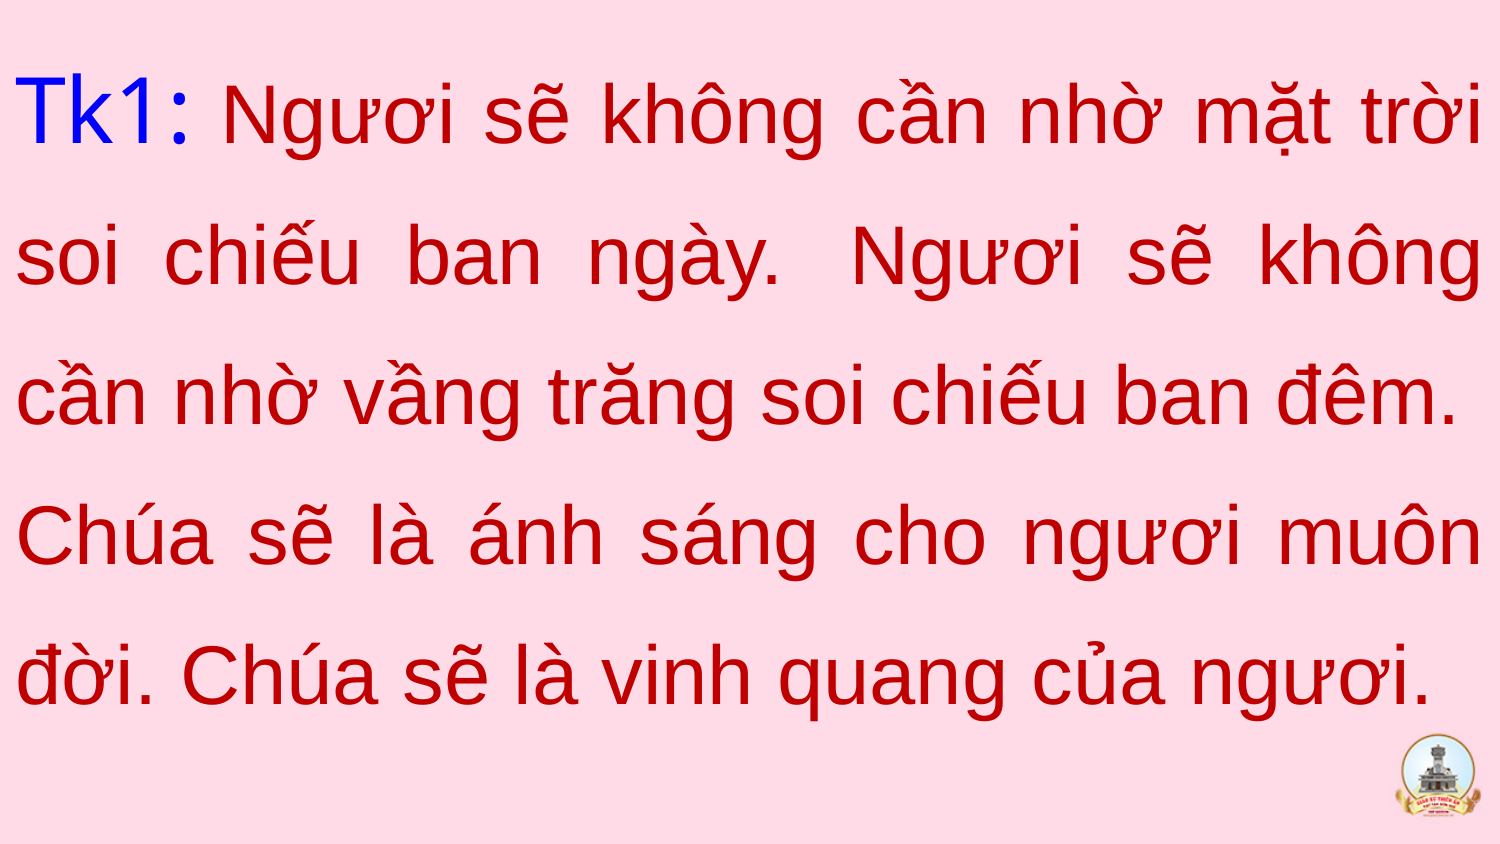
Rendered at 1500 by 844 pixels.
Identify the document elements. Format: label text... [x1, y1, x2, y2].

subtitle Tk1: Ngươi sẽ không cần nhờ mặt trời soi chiếu ban ngày. Ngươi sẽ không cần nhờ vầng trăng soi chiếu ban đêm. Chúa sẽ là ánh sáng cho ngươi muôn đời. Chúa sẽ là vinh quang của ngươi. [0, 0, 1500, 844]
